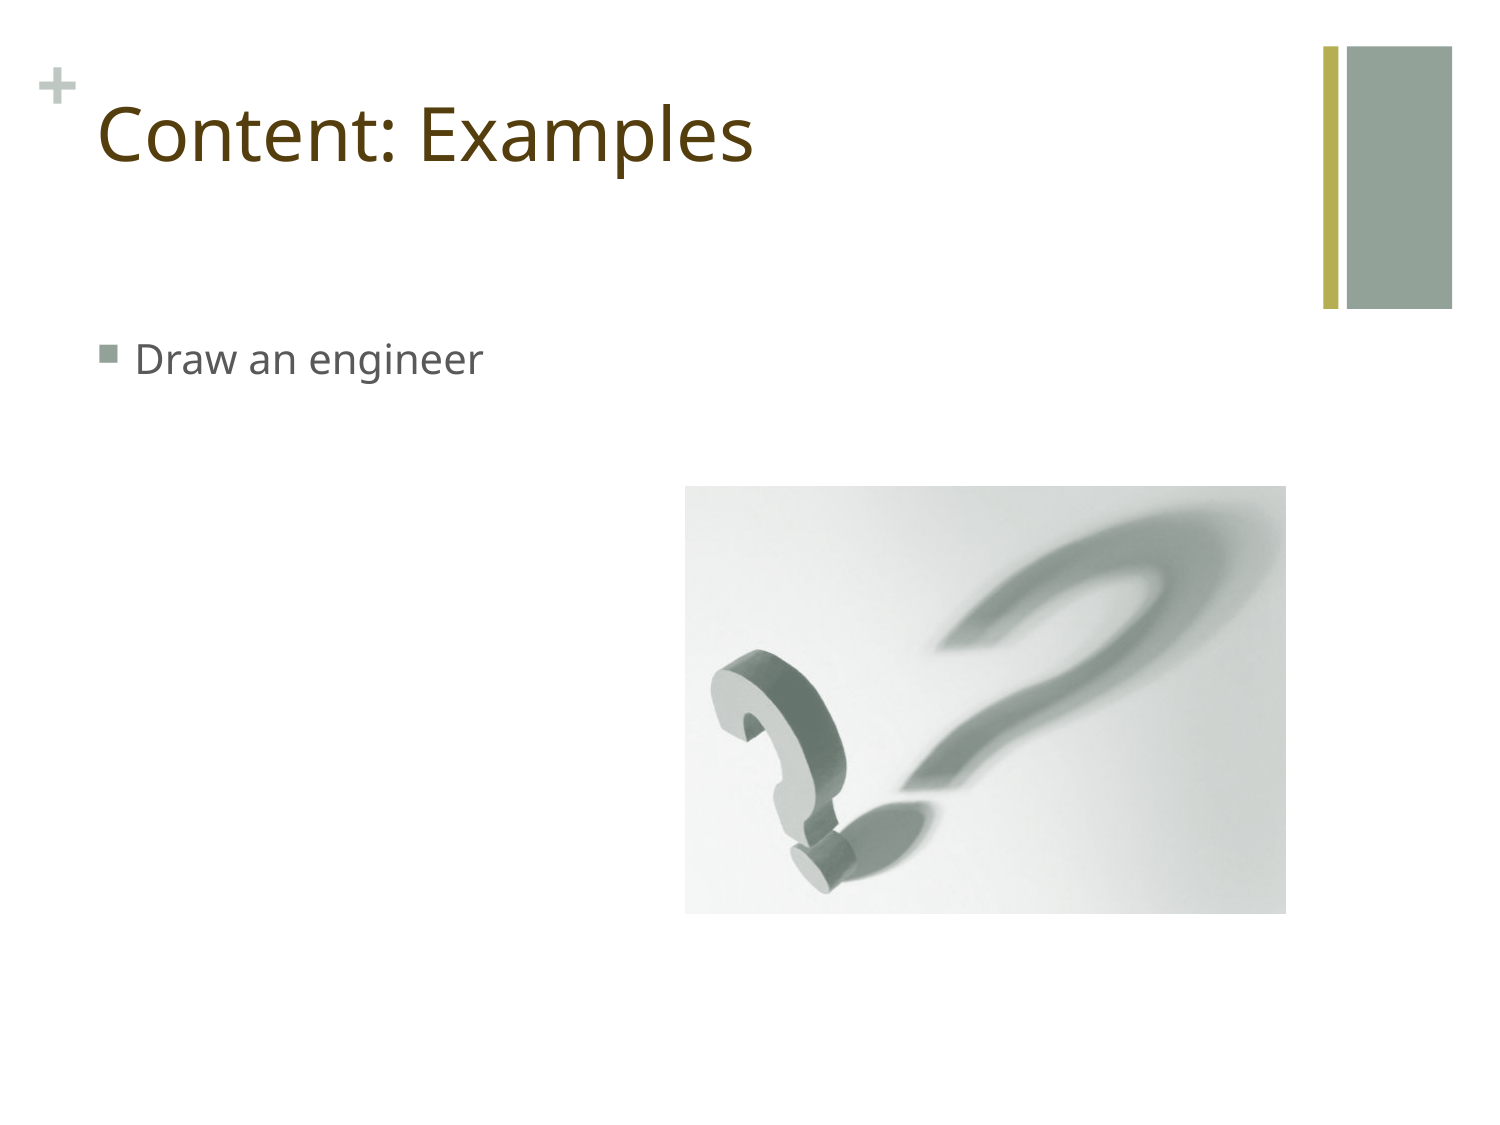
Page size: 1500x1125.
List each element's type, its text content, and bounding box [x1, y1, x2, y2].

title Content: Examples [81, 79, 1322, 263]
list Draw an engineer [81, 324, 1322, 1005]
picture [685, 485, 1287, 915]
